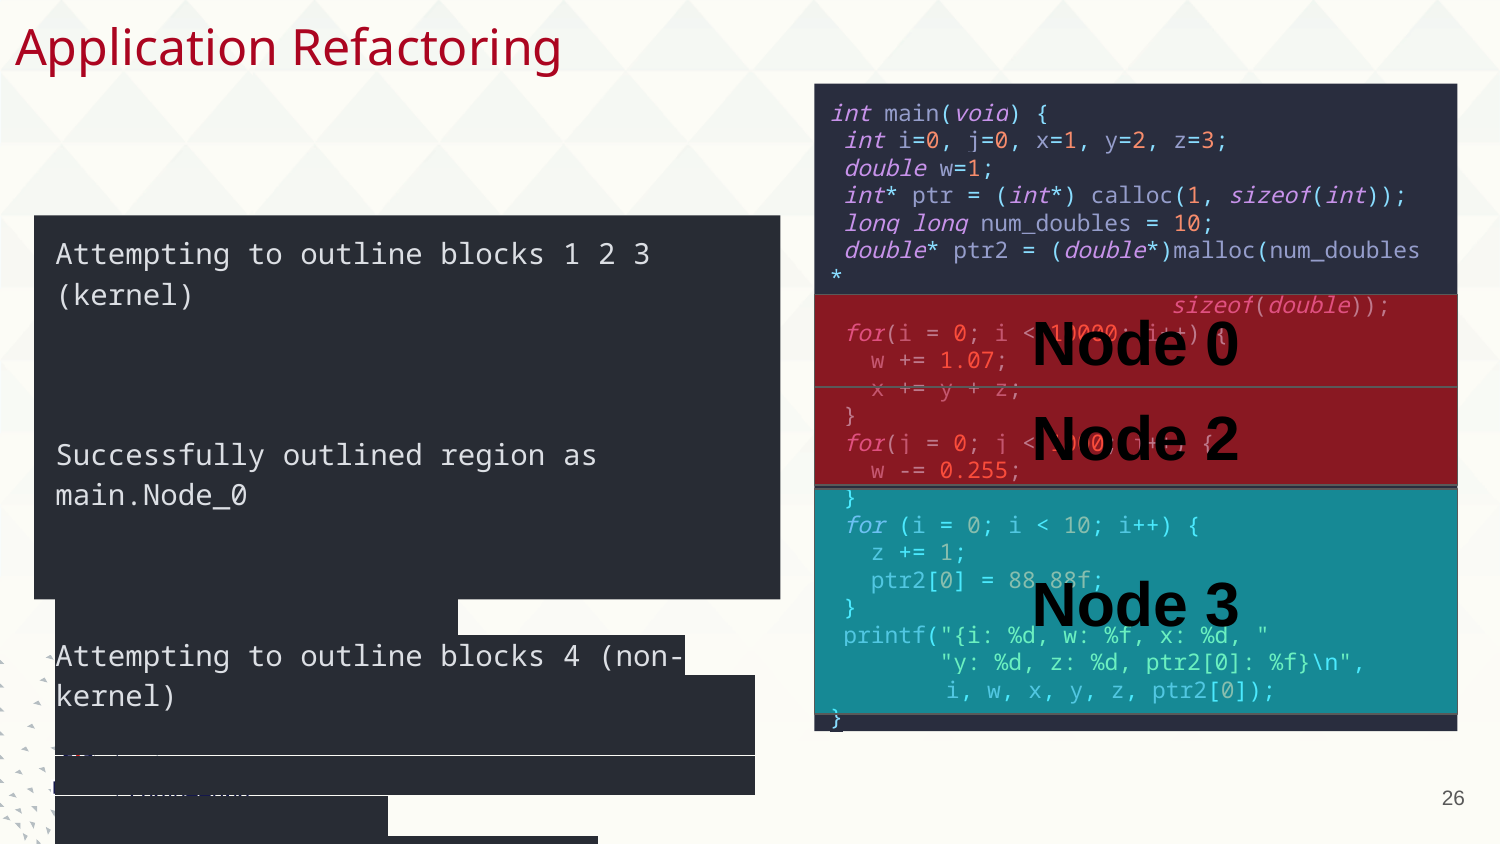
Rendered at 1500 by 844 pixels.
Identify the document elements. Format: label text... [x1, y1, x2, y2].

text_box Attempting to outline blocks 1 2 3 (kernel) Successfully outlined region as main.Node_0 Attempting to outline blocks 4 (non-kernel) Successfully outlined region as main.Node_1 Attempting to outline blocks 5 6 7 (kernel) Successfully outlined region as main.Node_2 Attempting to outline blocks 8 9 10 11 12 (non-kernel) Successfully outlined region as main.Node_3 [34, 215, 781, 600]
picture [0, 0, 1500, 844]
slide_number 26 [1389, 764, 1480, 830]
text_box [814, 83, 1458, 732]
title Application Refactoring [0, 0, 1398, 94]
